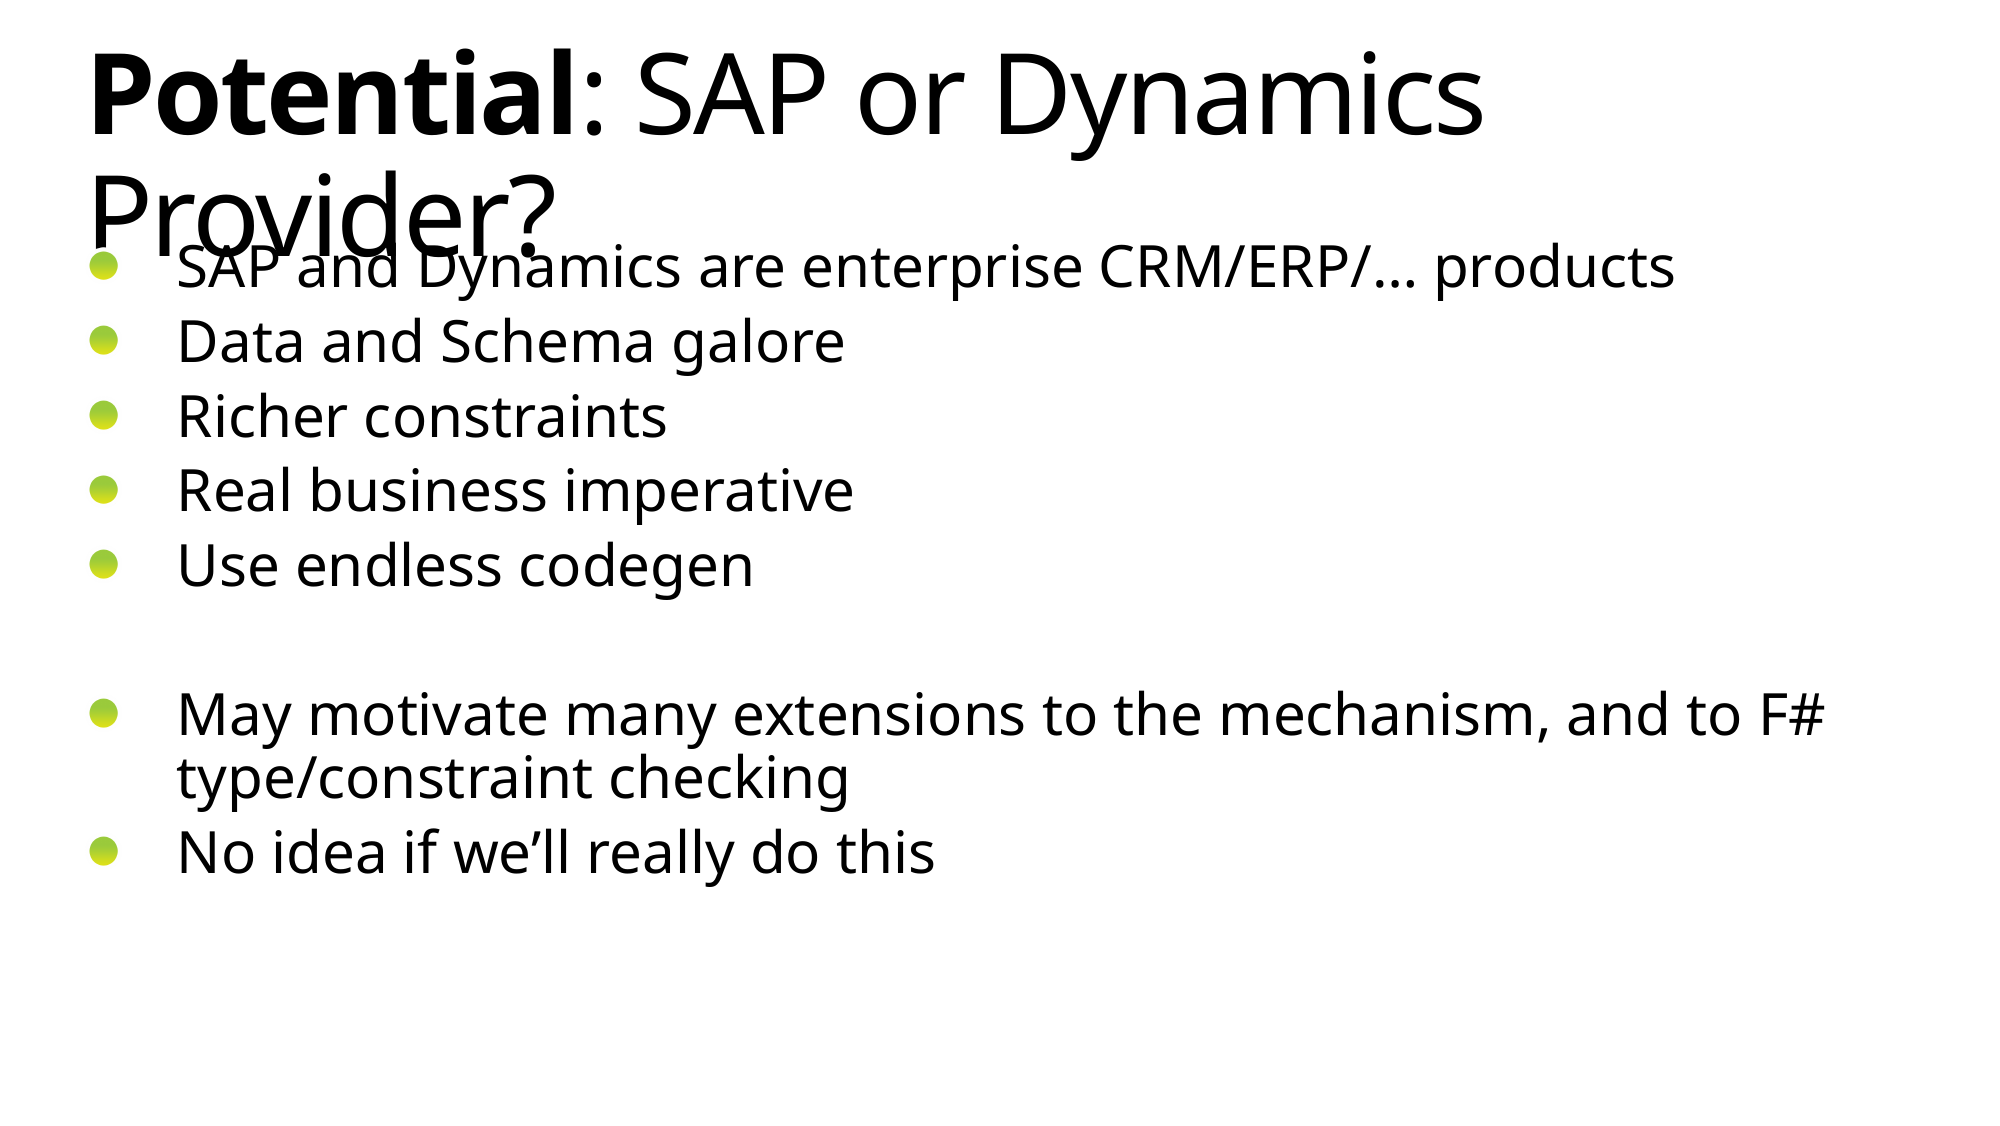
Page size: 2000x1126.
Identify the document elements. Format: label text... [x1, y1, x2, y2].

title Potential: SAP or Dynamics Provider? [85, 37, 1914, 161]
picture [85, 247, 122, 284]
picture [85, 545, 122, 583]
picture [85, 396, 122, 434]
picture [85, 832, 122, 870]
picture [85, 694, 122, 732]
picture [85, 471, 122, 508]
picture [85, 321, 122, 359]
list SAP and Dynamics are enterprise CRM/ERP/… products Data and Schema galore Richer constraints Real business imperative Use endless codegen May motivate many extensions to the mechanism, and to F# type/constraint checking No idea if we’ll really do this [85, 237, 1914, 987]
